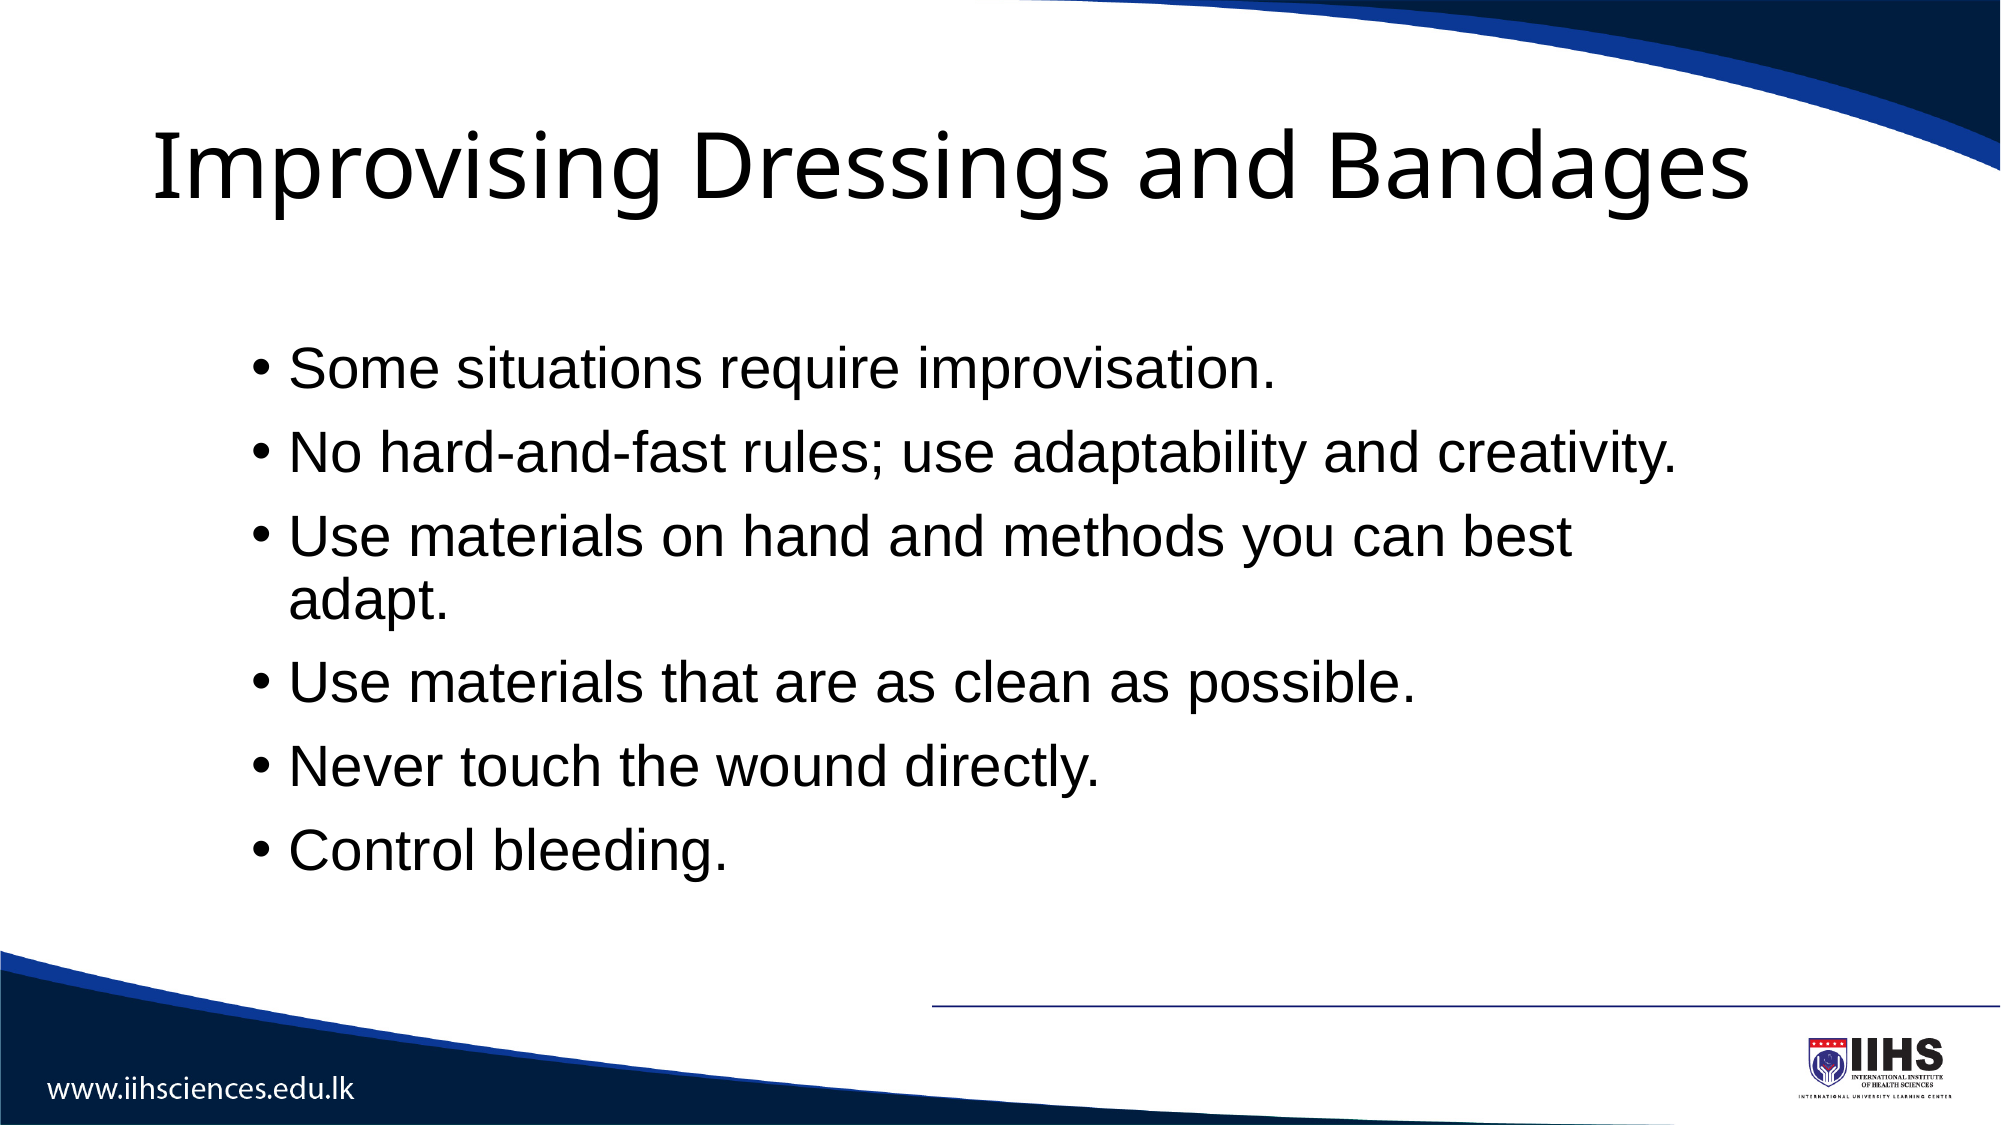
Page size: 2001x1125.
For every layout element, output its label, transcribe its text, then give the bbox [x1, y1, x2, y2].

picture [0, 0, 2001, 1125]
title Improvising Dressings and Bandages [137, 59, 1863, 278]
list Some situations require improvisation. No hard-and-fast rules; use adaptability and creativity. Use materials on hand and methods you can best adapt. Use materials that are as clean as possible. Never touch the wound directly. Control bleeding. [235, 330, 1711, 982]
